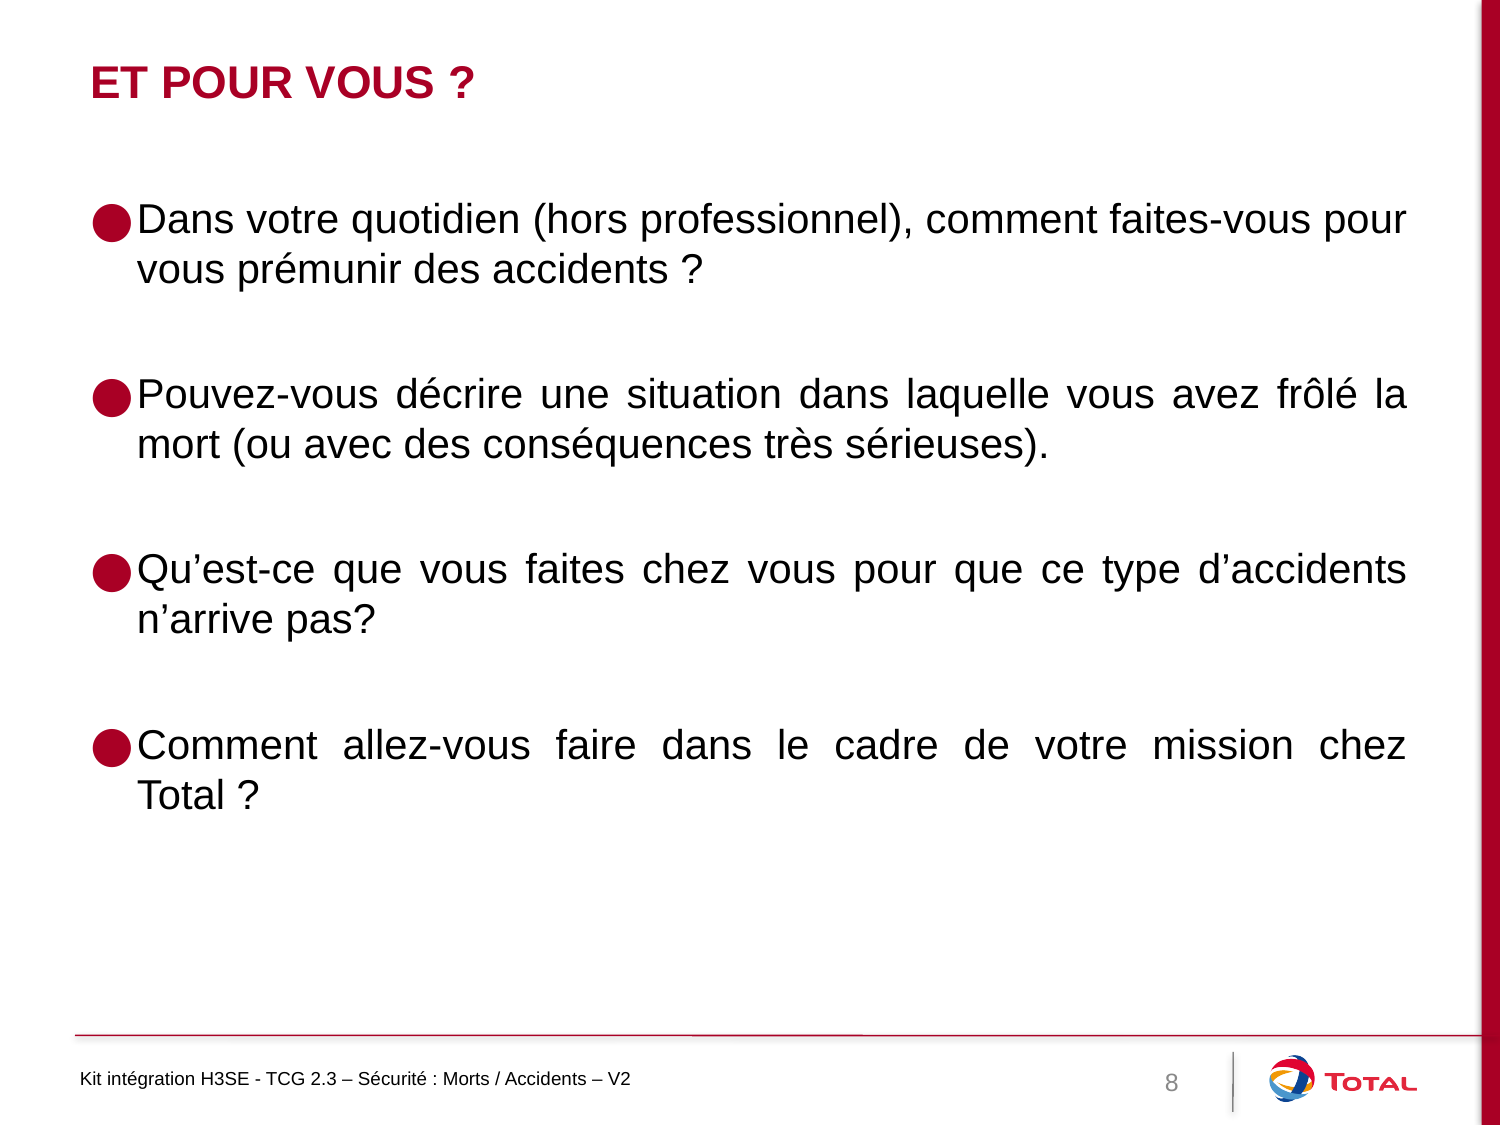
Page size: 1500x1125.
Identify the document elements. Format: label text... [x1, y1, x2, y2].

title Et pour vous ? [75, 45, 1424, 150]
slide_number 8 [1074, 1051, 1194, 1112]
footer Kit intégration H3SE - TCG 2.3 – Sécurité : Morts / Accidents – V2 [64, 1058, 1154, 1119]
list Dans votre quotidien (hors professionnel), comment faites-vous pour vous prémunir des accidents ? Pouvez-vous décrire une situation dans laquelle vous avez frôlé la mort (ou avec des conséquences très sérieuses). Qu’est-ce que vous faites chez vous pour que ce type d’accidents n’arrive pas? Comment allez-vous faire dans le cadre de votre mission chez Total ? [75, 184, 1424, 1012]
picture [1260, 1045, 1426, 1112]
